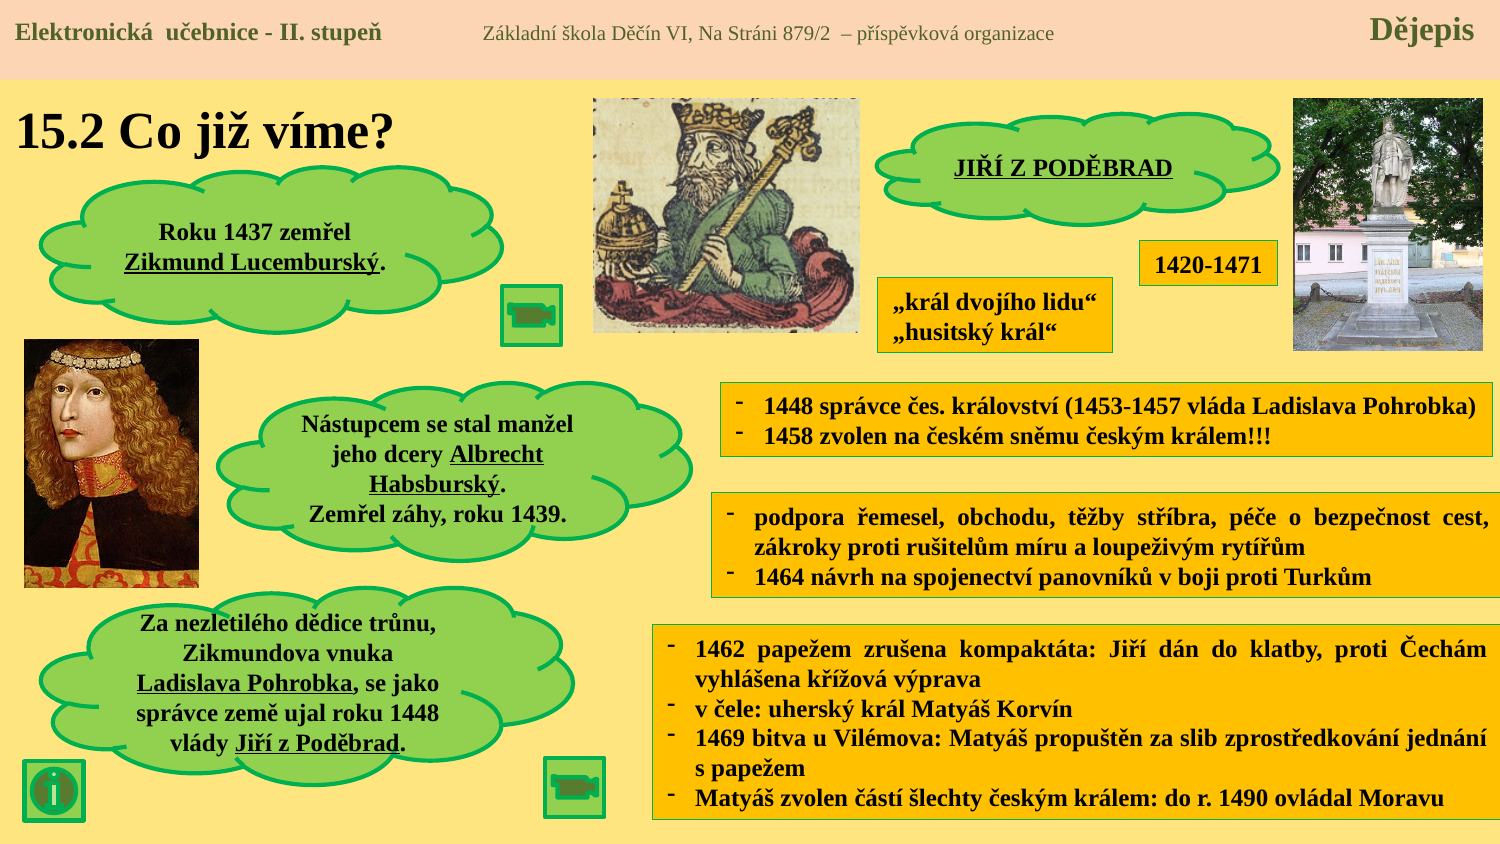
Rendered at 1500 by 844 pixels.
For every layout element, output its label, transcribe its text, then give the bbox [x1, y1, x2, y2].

text_box JIŘÍ Z PODĚBRAD [874, 111, 1281, 228]
text_box Nástupcem se stal manžel jeho dcery Albrecht Habsburský. Zemřel záhy, roku 1439. [215, 380, 694, 564]
text_box 1448 správce čes. království (1453-1457 vláda Ladislava Pohrobka) 1458 zvolen na českém sněmu českým králem!!! [720, 382, 1493, 457]
picture [24, 338, 199, 588]
text_box Elektronická učebnice - II. stupeň Základní škola Děčín VI, Na Stráni 879/2 – příspěvková organizace Dějepis [0, 0, 1500, 80]
title 15.2 Co již víme? [0, 80, 555, 177]
picture [1293, 98, 1483, 351]
text_box „král dvojího lidu“ „husitský král“ [877, 277, 1113, 353]
text_box 1420-1471 [1139, 240, 1278, 286]
text_box [500, 284, 563, 347]
text_box [22, 759, 86, 823]
text_box 1462 papežem zrušena kompaktáta: Jiří dán do klatby, proti Čechám vyhlášena křížová výprava v čele: uherský král Matyáš Korvín 1469 bitva u Vilémova: Matyáš propuštěn za slib zprostředkování jednání s papežem Matyáš zvolen částí šlechty českým králem: do r. 1490 ovládal Moravu [652, 624, 1500, 820]
text_box [543, 756, 606, 819]
picture [592, 98, 860, 333]
text_box Roku 1437 zemřel Zikmund Lucemburský. [38, 165, 505, 335]
text_box Za nezletilého dědice trůnu, Zikmundova vnuka Ladislava Pohrobka, se jako správce země ujal roku 1448 vlády Jiří z Poděbrad. [38, 585, 576, 788]
text_box podpora řemesel, obchodu, těžby stříbra, péče o bezpečnost cest, zákroky proti rušitelům míru a loupeživým rytířům 1464 návrh na spojenectví panovníků v boji proti Turkům [711, 492, 1500, 598]
